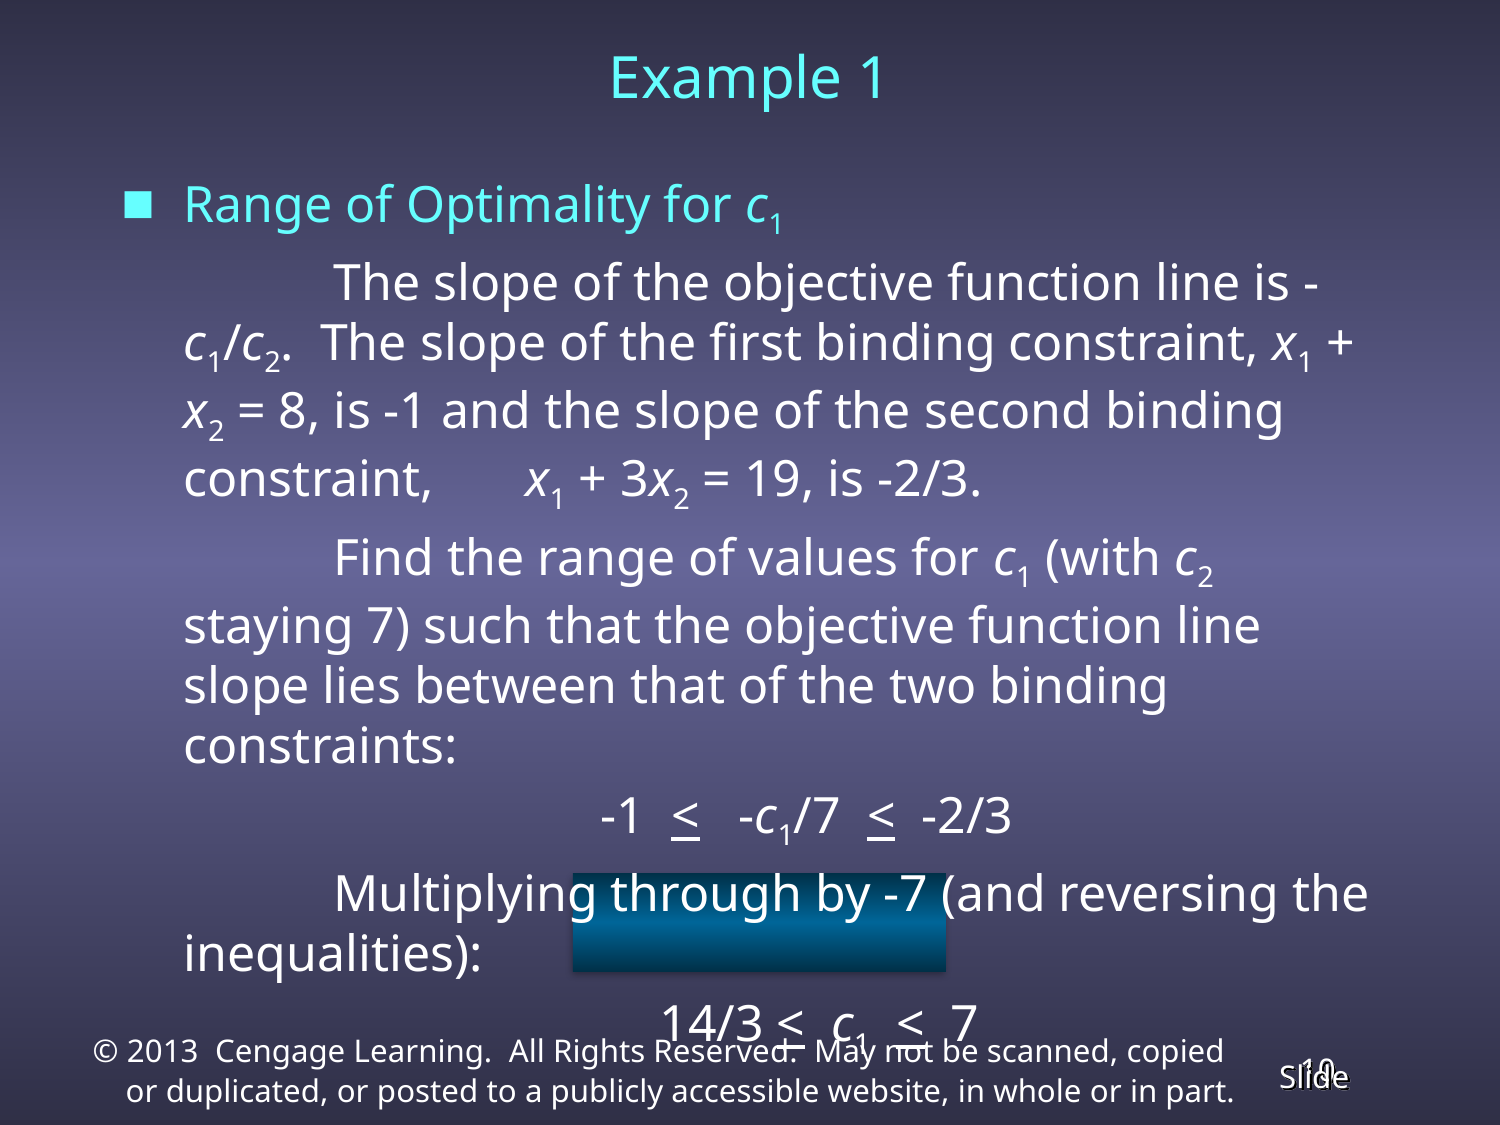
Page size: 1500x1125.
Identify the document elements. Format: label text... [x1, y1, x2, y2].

title Example 1 [112, 8, 1388, 143]
list Range of Optimality for c1 The slope of the objective function line is -c1/c2. The slope of the first binding constraint, x1 + x2 = 8, is -1 and the slope of the second binding constraint, x1 + 3x2 = 19, is -2/3. Find the range of values for c1 (with c2 staying 7) such that the objective function line slope lies between that of the two binding constraints: -1 < -c1/7 < -2/3 Multiplying through by -7 (and reversing the inequalities): 14/3 < c1 < 7 [112, 164, 1403, 981]
